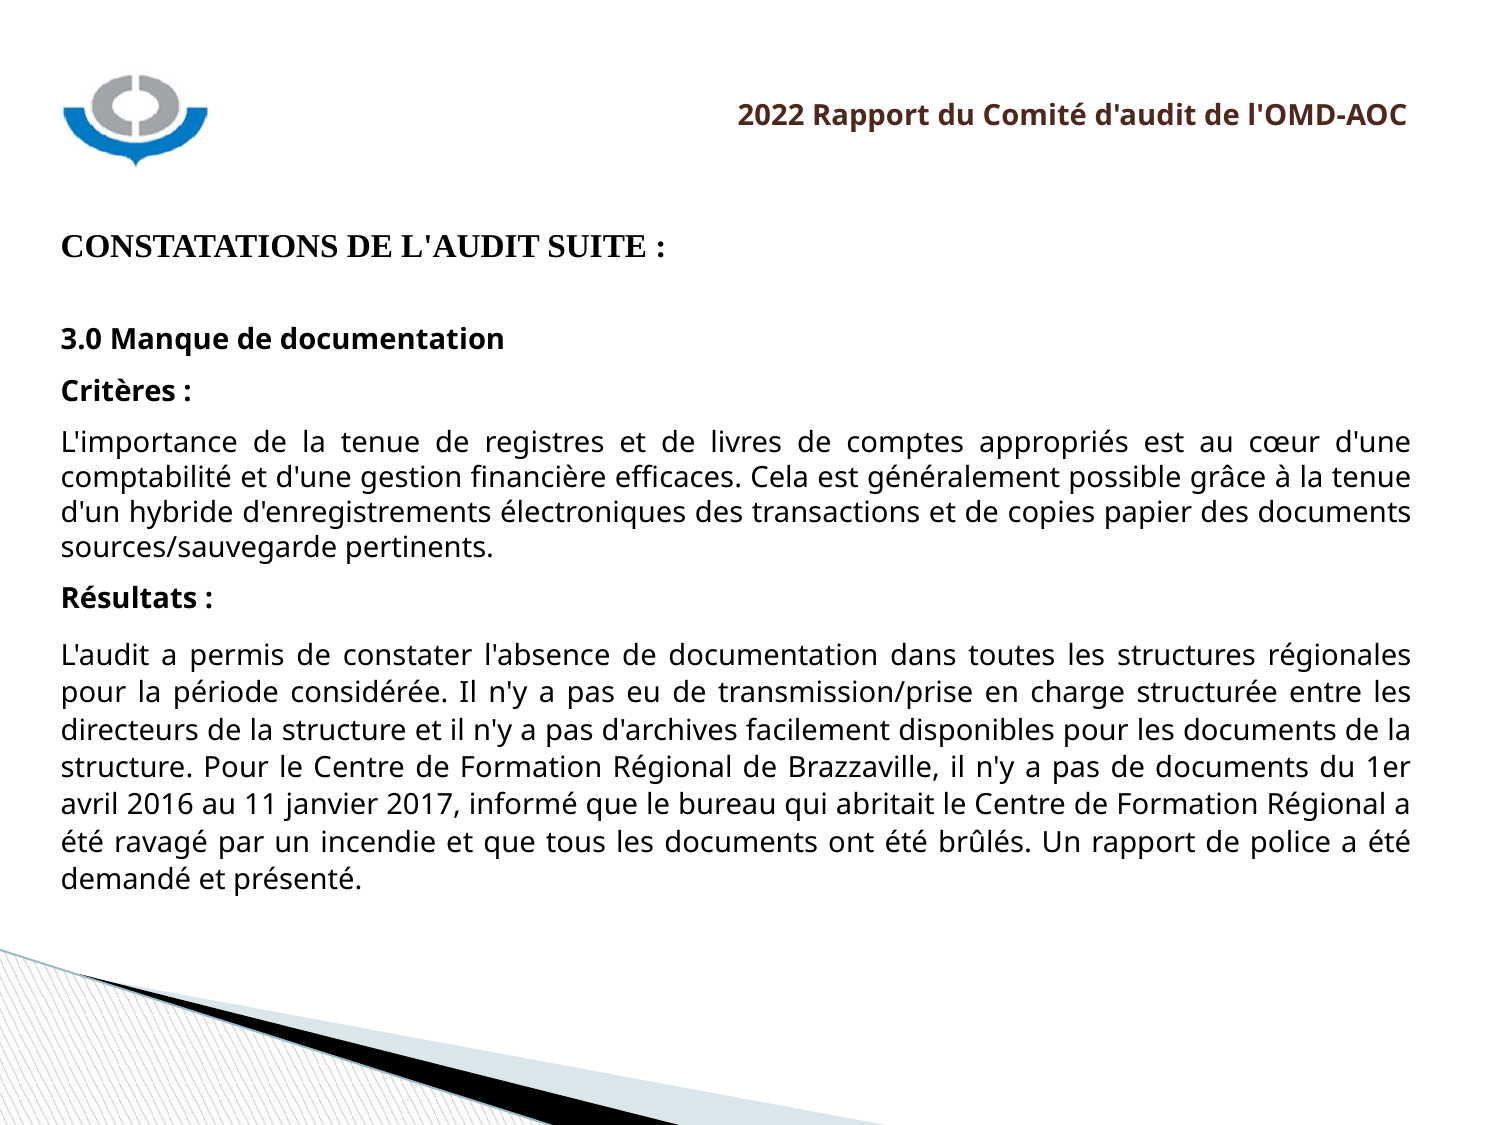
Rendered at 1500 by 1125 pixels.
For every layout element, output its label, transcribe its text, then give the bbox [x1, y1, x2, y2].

list CONSTATATIONS DE L'AUDIT SUITE : 3.0 Manque de documentation Critères : L'importance de la tenue de registres et de livres de comptes appropriés est au cœur d'une comptabilité et d'une gestion financière efficaces. Cela est généralement possible grâce à la tenue d'un hybride d'enregistrements électroniques des transactions et de copies papier des documents sources/sauvegarde pertinents. Résultats : L'audit a permis de constater l'absence de documentation dans toutes les structures régionales pour la période considérée. Il n'y a pas eu de transmission/prise en charge structurée entre les directeurs de la structure et il n'y a pas d'archives facilement disponibles pour les documents de la structure. Pour le Centre de Formation Régional de Brazzaville, il n'y a pas de documents du 1er avril 2016 au 11 janvier 2017, informé que le bureau qui abritait le Centre de Formation Régional a été ravagé par un incendie et que tous les documents ont été brûlés. Un rapport de police a été demandé et présenté. [27, 196, 1428, 315]
title 2022 Rapport du Comité d'audit de l'OMD-AOC [23, 30, 1424, 197]
picture [52, 66, 219, 173]
